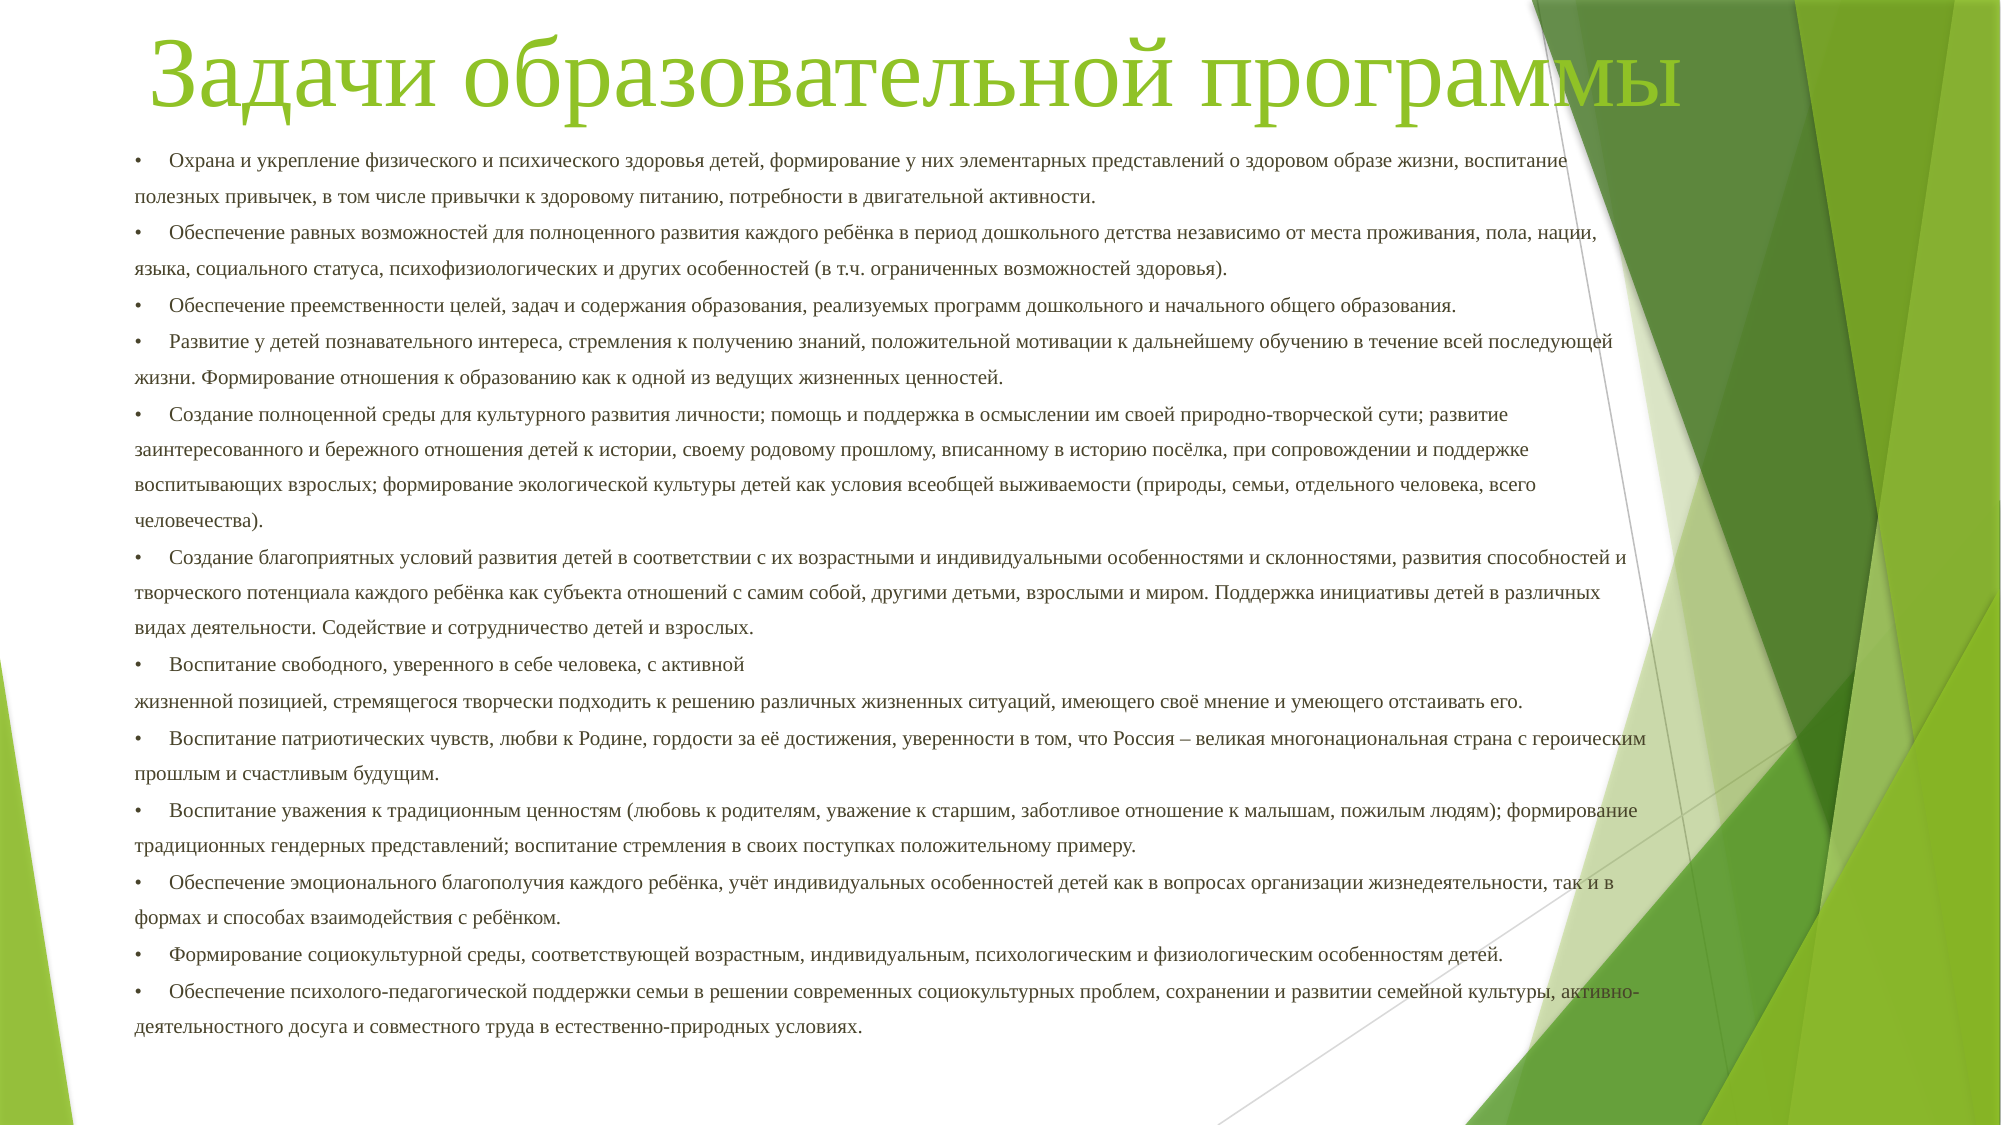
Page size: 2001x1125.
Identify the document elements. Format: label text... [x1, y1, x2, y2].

list • Охрана и укрепление физического и психического здоровья детей, формирование у них элементарных представлений о здоровом образе жизни, воспитание полезных привычек, в том числе привычки к здоровому питанию, потребности в двигательной активности. • Обеспечение равных возможностей для полноценного развития каждого ребёнка в период дошкольного детства независимо от места проживания, пола, нации, языка, социального статуса, психофизиологических и других особенностей (в т.ч. ограниченных возможностей здоровья). • Обеспечение преемственности целей, задач и содержания образования, реализуемых программ дошкольного и начального общего образования. • Развитие у детей познавательного интереса, стремления к получению знаний, положительной мотивации к дальнейшему обучению в течение всей последующей жизни. Формирование отношения к образованию как к одной из ведущих жизненных ценностей. • Создание полноценной среды для культурного развития личности; помощь и поддержка в осмыслении им своей природно-творческой сути; развитие заинтересованного и бережного отношения детей к истории, своему родовому прошлому, вписанному в историю посёлка, при сопровождении и поддержке воспитывающих взрослых; формирование экологической культуры детей как условия всеобщей выживаемости (природы, семьи, отдельного человека, всего человечества). • Создание благоприятных условий развития детей в соответствии с их возрастными и индивидуальными особенностями и склонностями, развития способностей и творческого потенциала каждого ребёнка как субъекта отношений с самим собой, другими детьми, взрослыми и миром. Поддержка инициативы детей в различных видах деятельности. Содействие и сотрудничество детей и взрослых. • Воспитание свободного, уверенного в себе человека, с активной жизненной позицией, стремящегося творчески подходить к решению различных жизненных ситуаций, имеющего своё мнение и умеющего отстаивать его. • Воспитание патриотических чувств, любви к Родине, гордости за её достижения, уверенности в том, что Россия – великая многонациональная страна с героическим прошлым и счастливым будущим. • Воспитание уважения к традиционным ценностям (любовь к родителям, уважение к старшим, заботливое отношение к малышам, пожилым людям); формирование традиционных гендерных представлений; воспитание стремления в своих поступках положительному примеру. • Обеспечение эмоционального благополучия каждого ребёнка, учёт индивидуальных особенностей детей как в вопросах организации жизнедеятельности, так и в формах и способах взаимодействия с ребёнком. • Формирование социокультурной среды, соответствующей возрастным, индивидуальным, психологическим и физиологическим особенностям детей. • Обеспечение психолого-педагогической поддержки семьи в решении современных социокультурных проблем, сохранении и развитии семейной культуры, активно-деятельностного досуга и совместного труда в естественно-природных условиях. [119, 129, 1674, 1050]
title Задачи образовательной программы [133, 40, 1746, 135]
